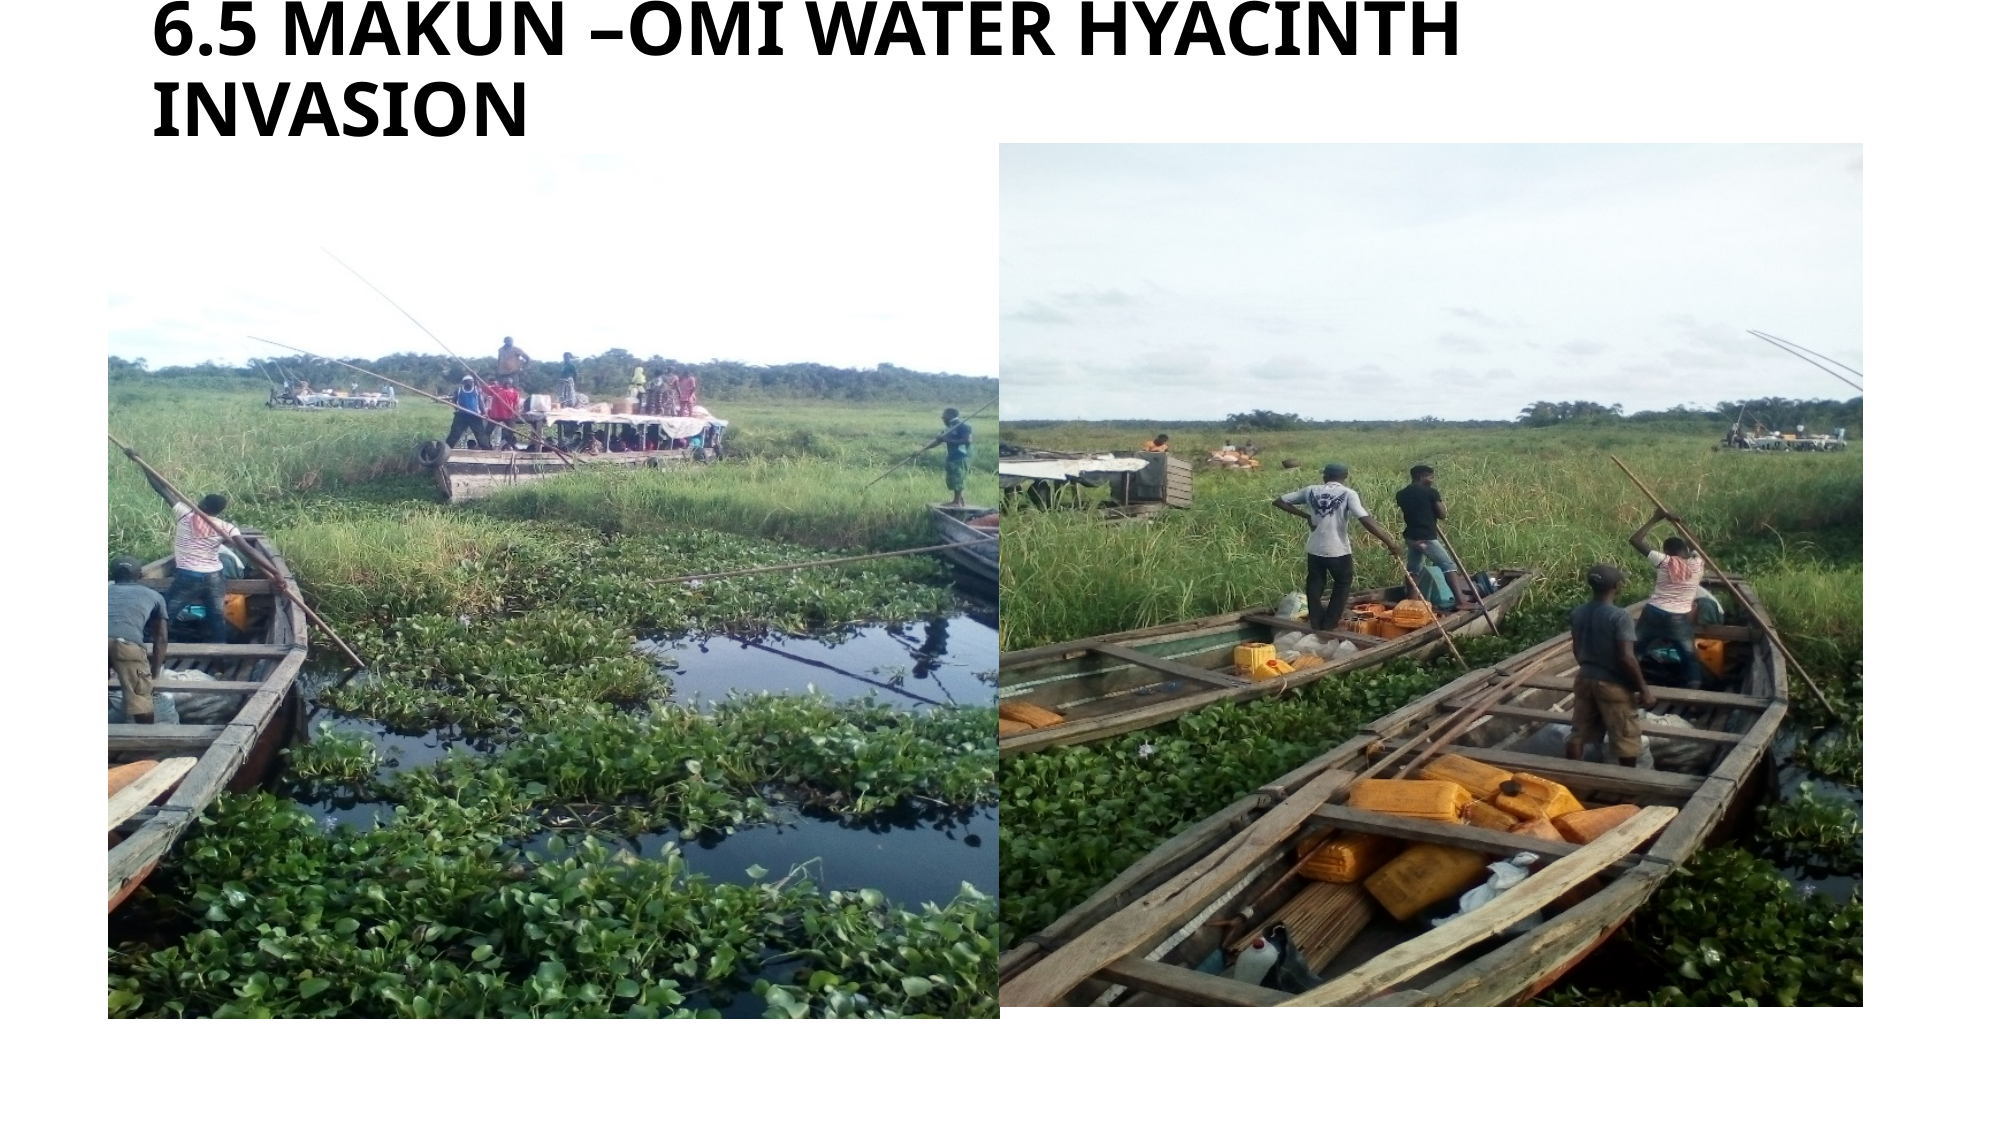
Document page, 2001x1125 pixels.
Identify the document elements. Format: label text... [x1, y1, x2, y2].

picture [108, 143, 1863, 1019]
title 6.5 MAKUN –OMI WATER HYACINTH INVASION [137, 0, 1863, 144]
